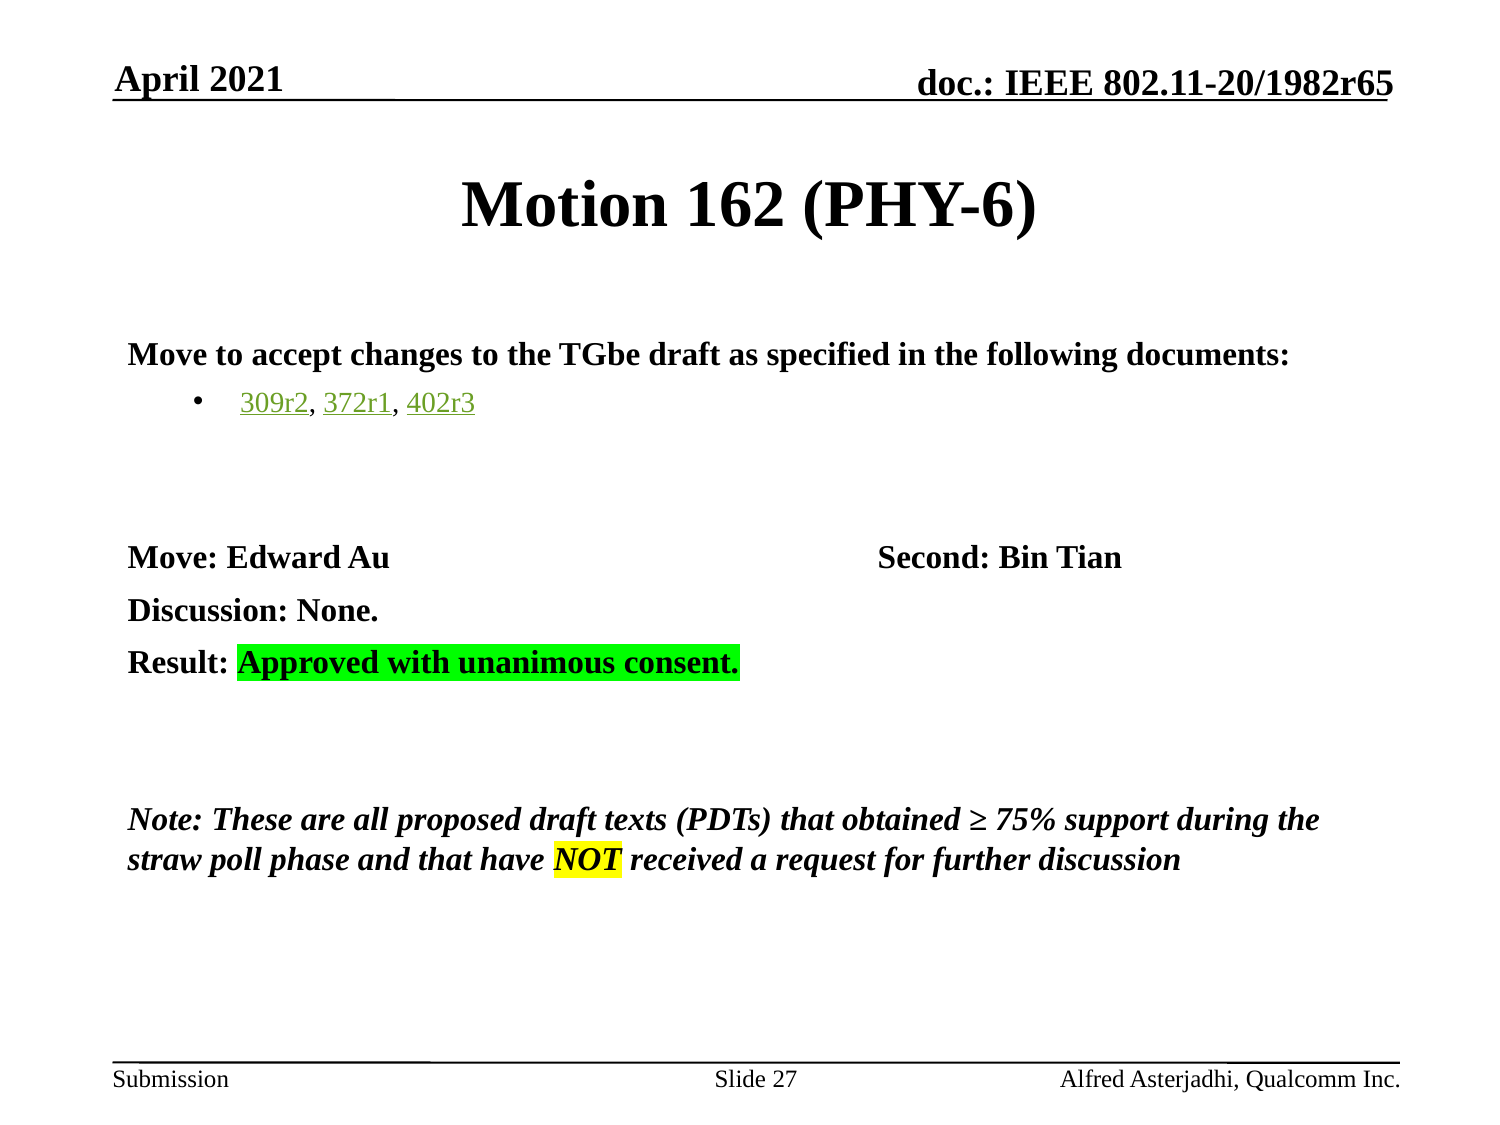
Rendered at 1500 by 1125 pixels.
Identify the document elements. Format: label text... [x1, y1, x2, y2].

slide_number Slide 27 [712, 1061, 800, 1123]
footer Alfred Asterjadhi, Qualcomm Inc. [878, 1061, 1402, 1093]
title Motion 162 (PHY-6) [112, 112, 1388, 288]
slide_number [114, 54, 423, 100]
list Move to accept changes to the TGbe draft as specified in the following documents: 309r2, 372r1, 402r3 Move: Edward Au Second: Bin Tian Discussion: None. Result: Approved with unanimous consent. Note: These are all proposed draft texts (PDTs) that obtained ≥ 75% support during the straw poll phase and that have NOT received a request for further discussion [112, 324, 1388, 1000]
